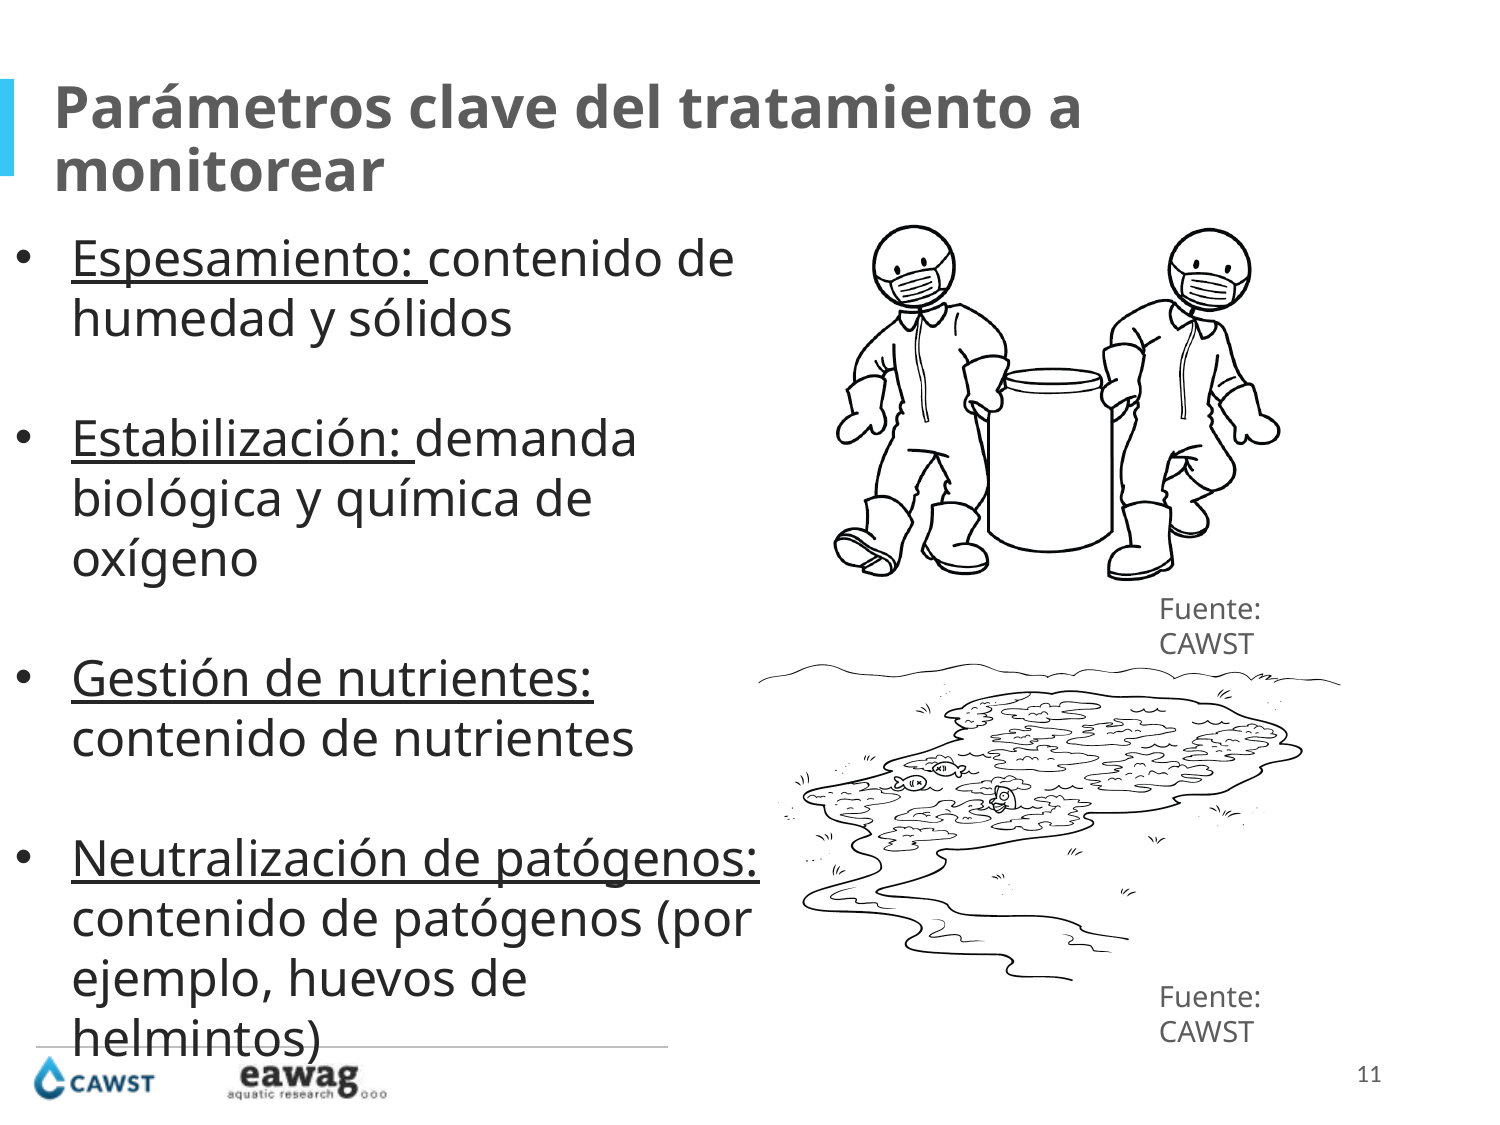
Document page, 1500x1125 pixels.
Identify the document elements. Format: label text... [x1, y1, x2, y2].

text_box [744, 647, 1347, 992]
slide_number 11 [1059, 1042, 1397, 1103]
text_box Fuente: CAWST [1143, 582, 1368, 632]
picture [224, 1074, 389, 1105]
text_box Fuente: CAWST [1143, 970, 1368, 1019]
list Parámetros clave del tratamiento a monitorear [38, 71, 1285, 139]
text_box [798, 198, 1290, 606]
picture [33, 1074, 156, 1101]
text_box Espesamiento: contenido de humedad y sólidos Estabilización: demanda biológica y química de oxígeno Gestión de nutrientes: contenido de nutrientes Neutralización de patógenos: contenido de patógenos (por ejemplo, huevos de helmintos) [0, 219, 799, 1074]
